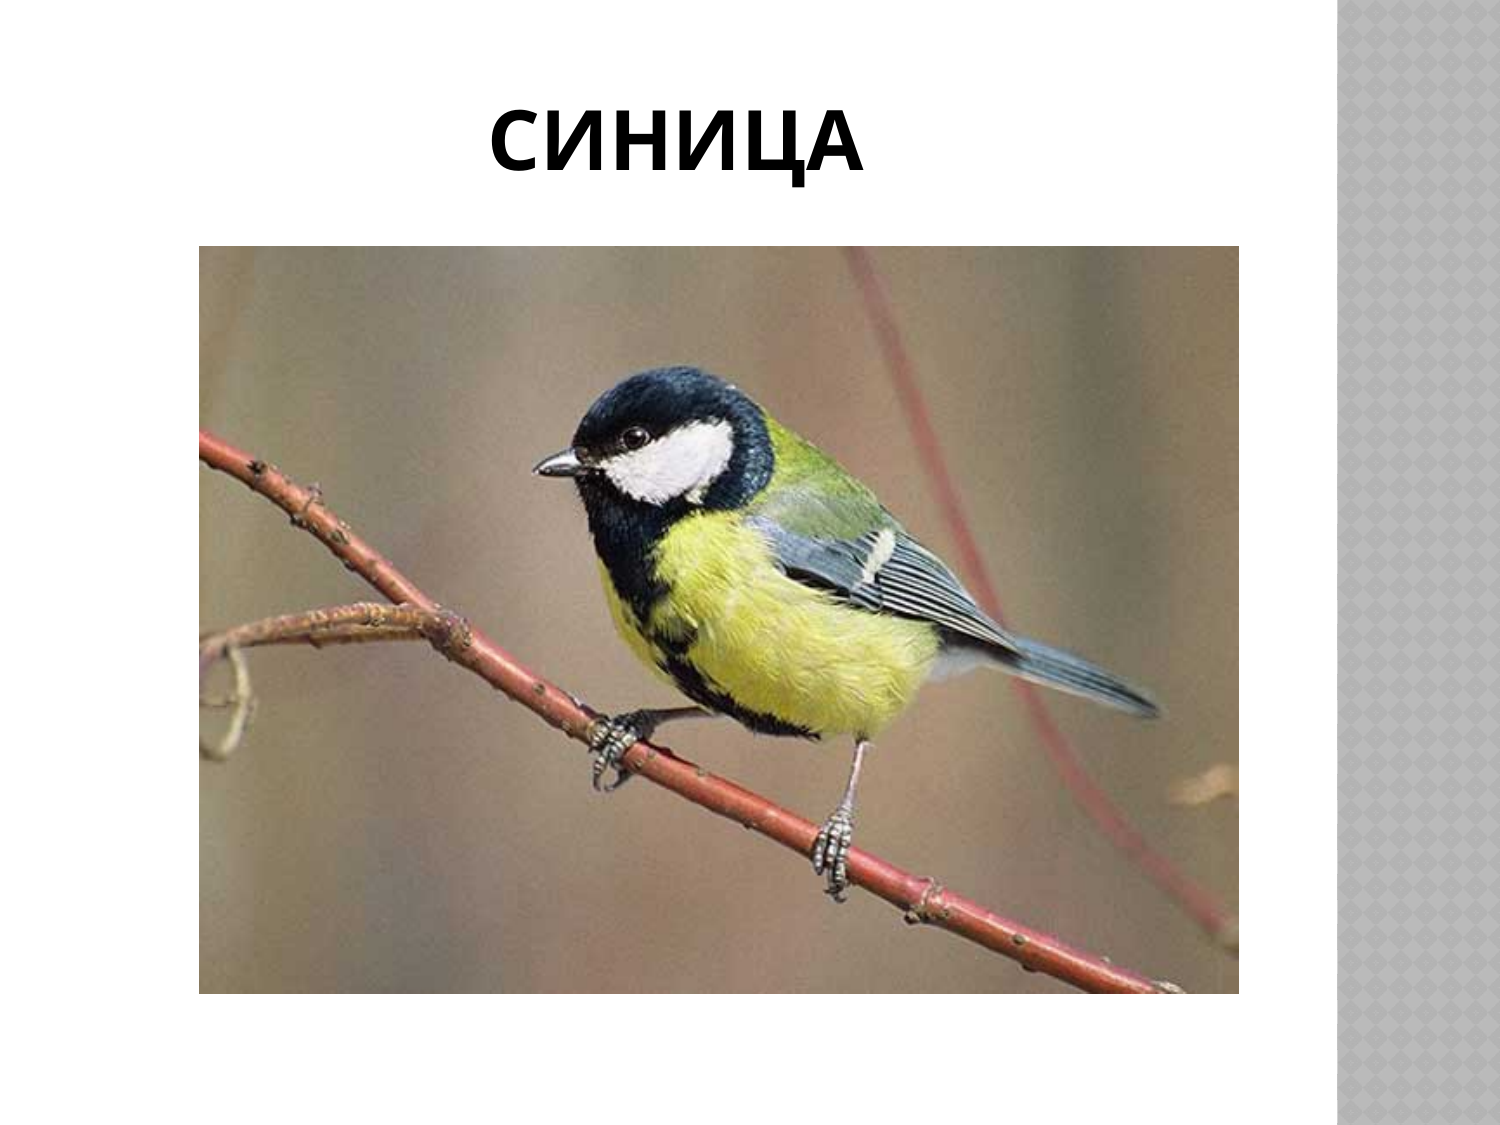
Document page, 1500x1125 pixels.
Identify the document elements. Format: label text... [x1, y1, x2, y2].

title Синица [82, 0, 1270, 188]
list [198, 245, 1240, 995]
